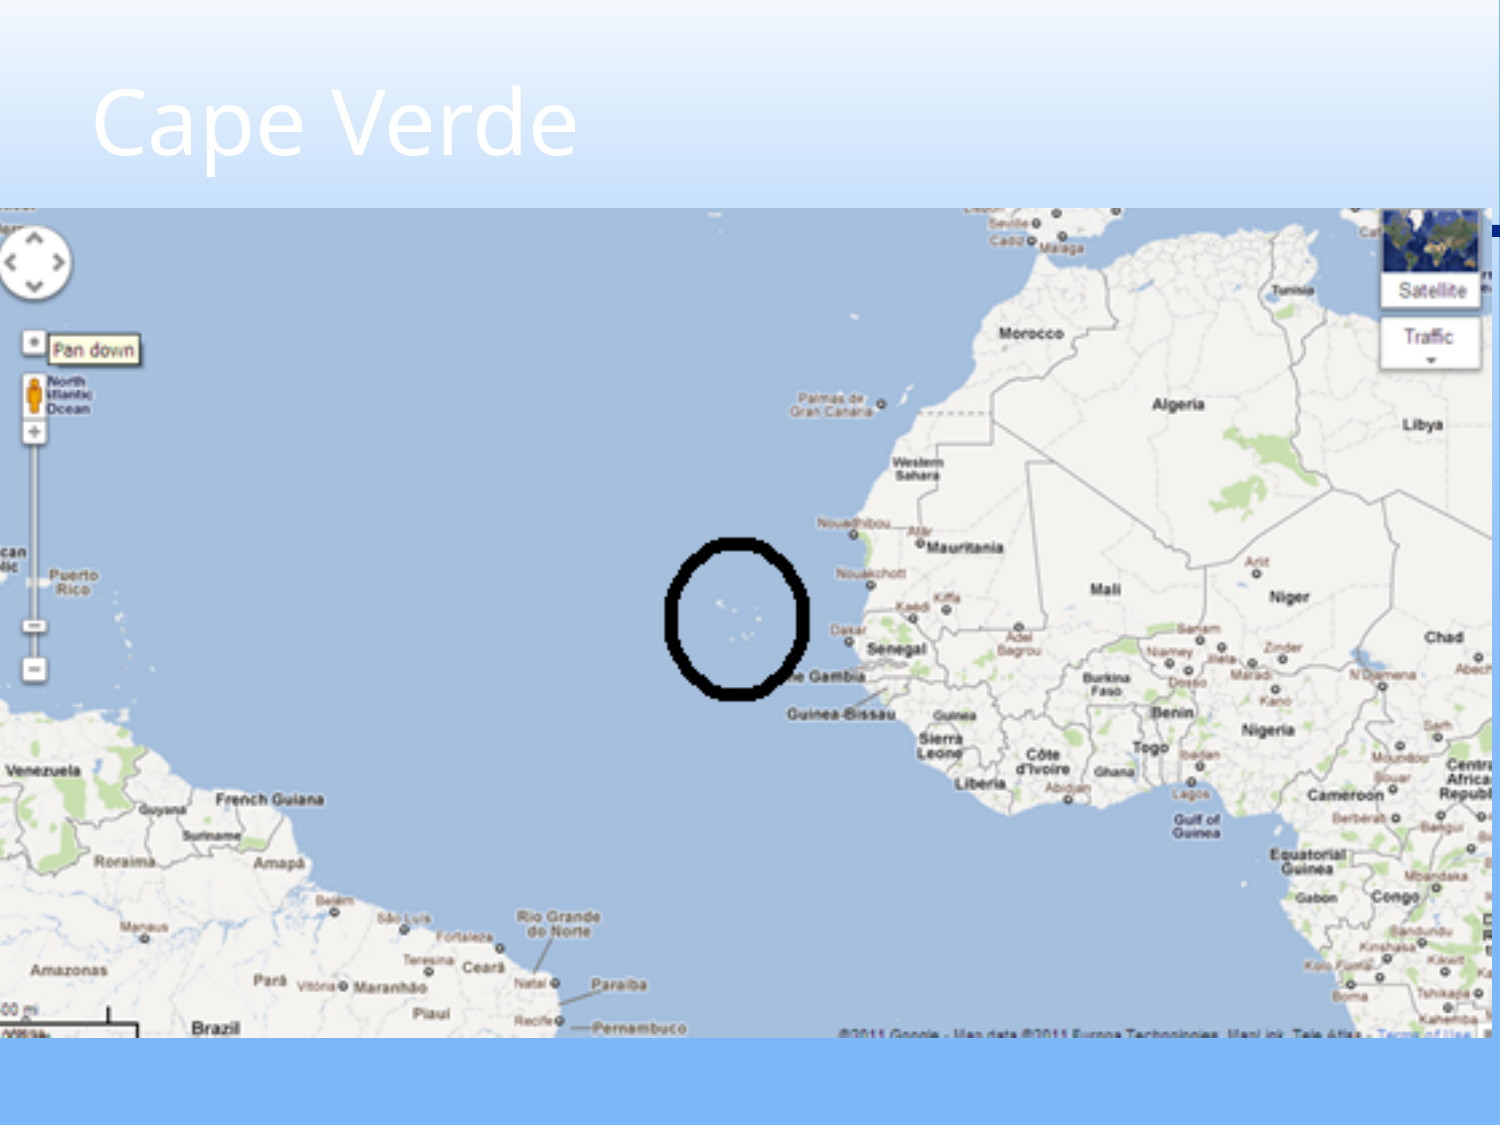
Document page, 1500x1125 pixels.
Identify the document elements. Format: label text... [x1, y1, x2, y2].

title Cape Verde [75, 24, 1425, 208]
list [0, 208, 1492, 1038]
